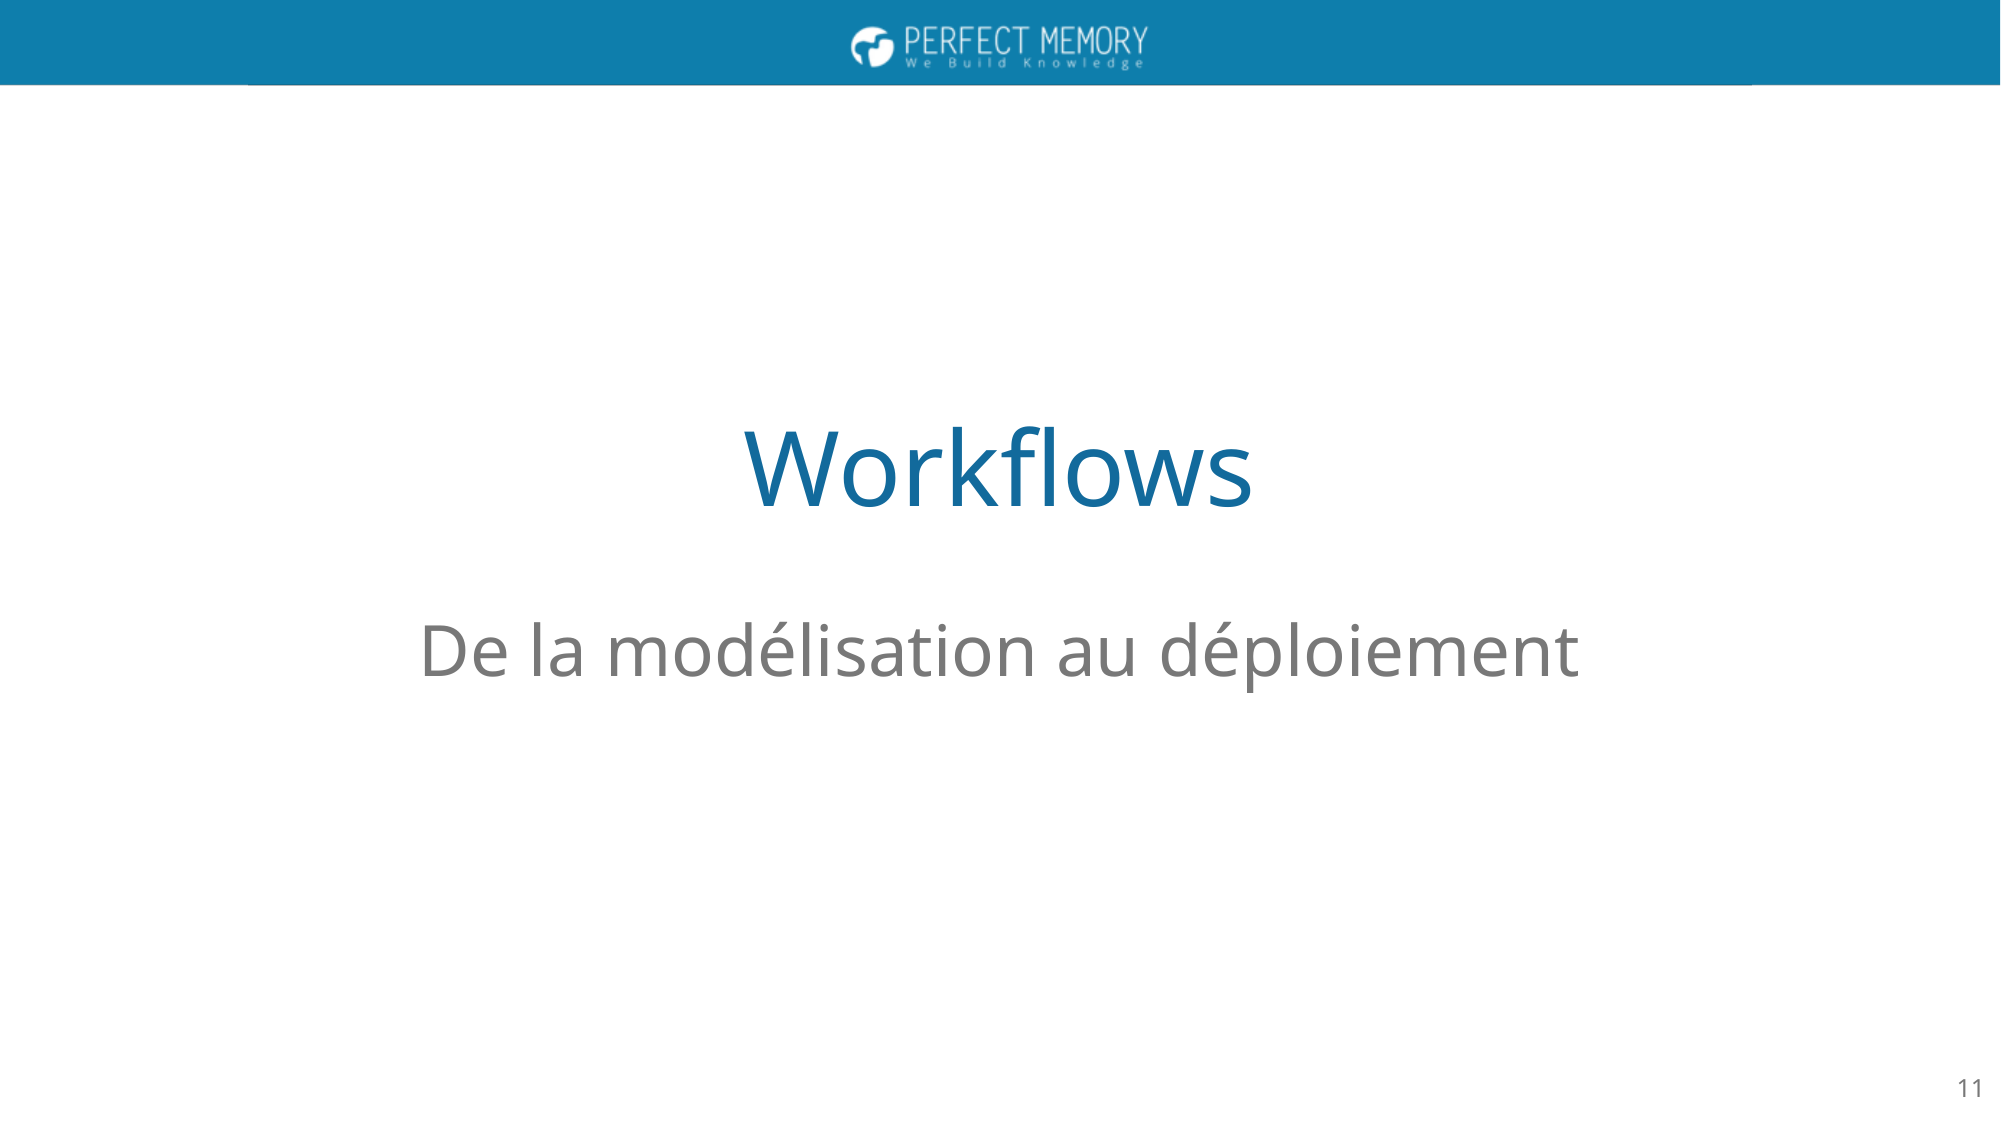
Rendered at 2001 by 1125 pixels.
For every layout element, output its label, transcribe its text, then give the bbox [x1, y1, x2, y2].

picture [0, 0, 2001, 94]
text_box 11 [1549, 1065, 2000, 1125]
list Workflows [99, 333, 1900, 597]
list De la modélisation au déploiement [99, 597, 1900, 799]
